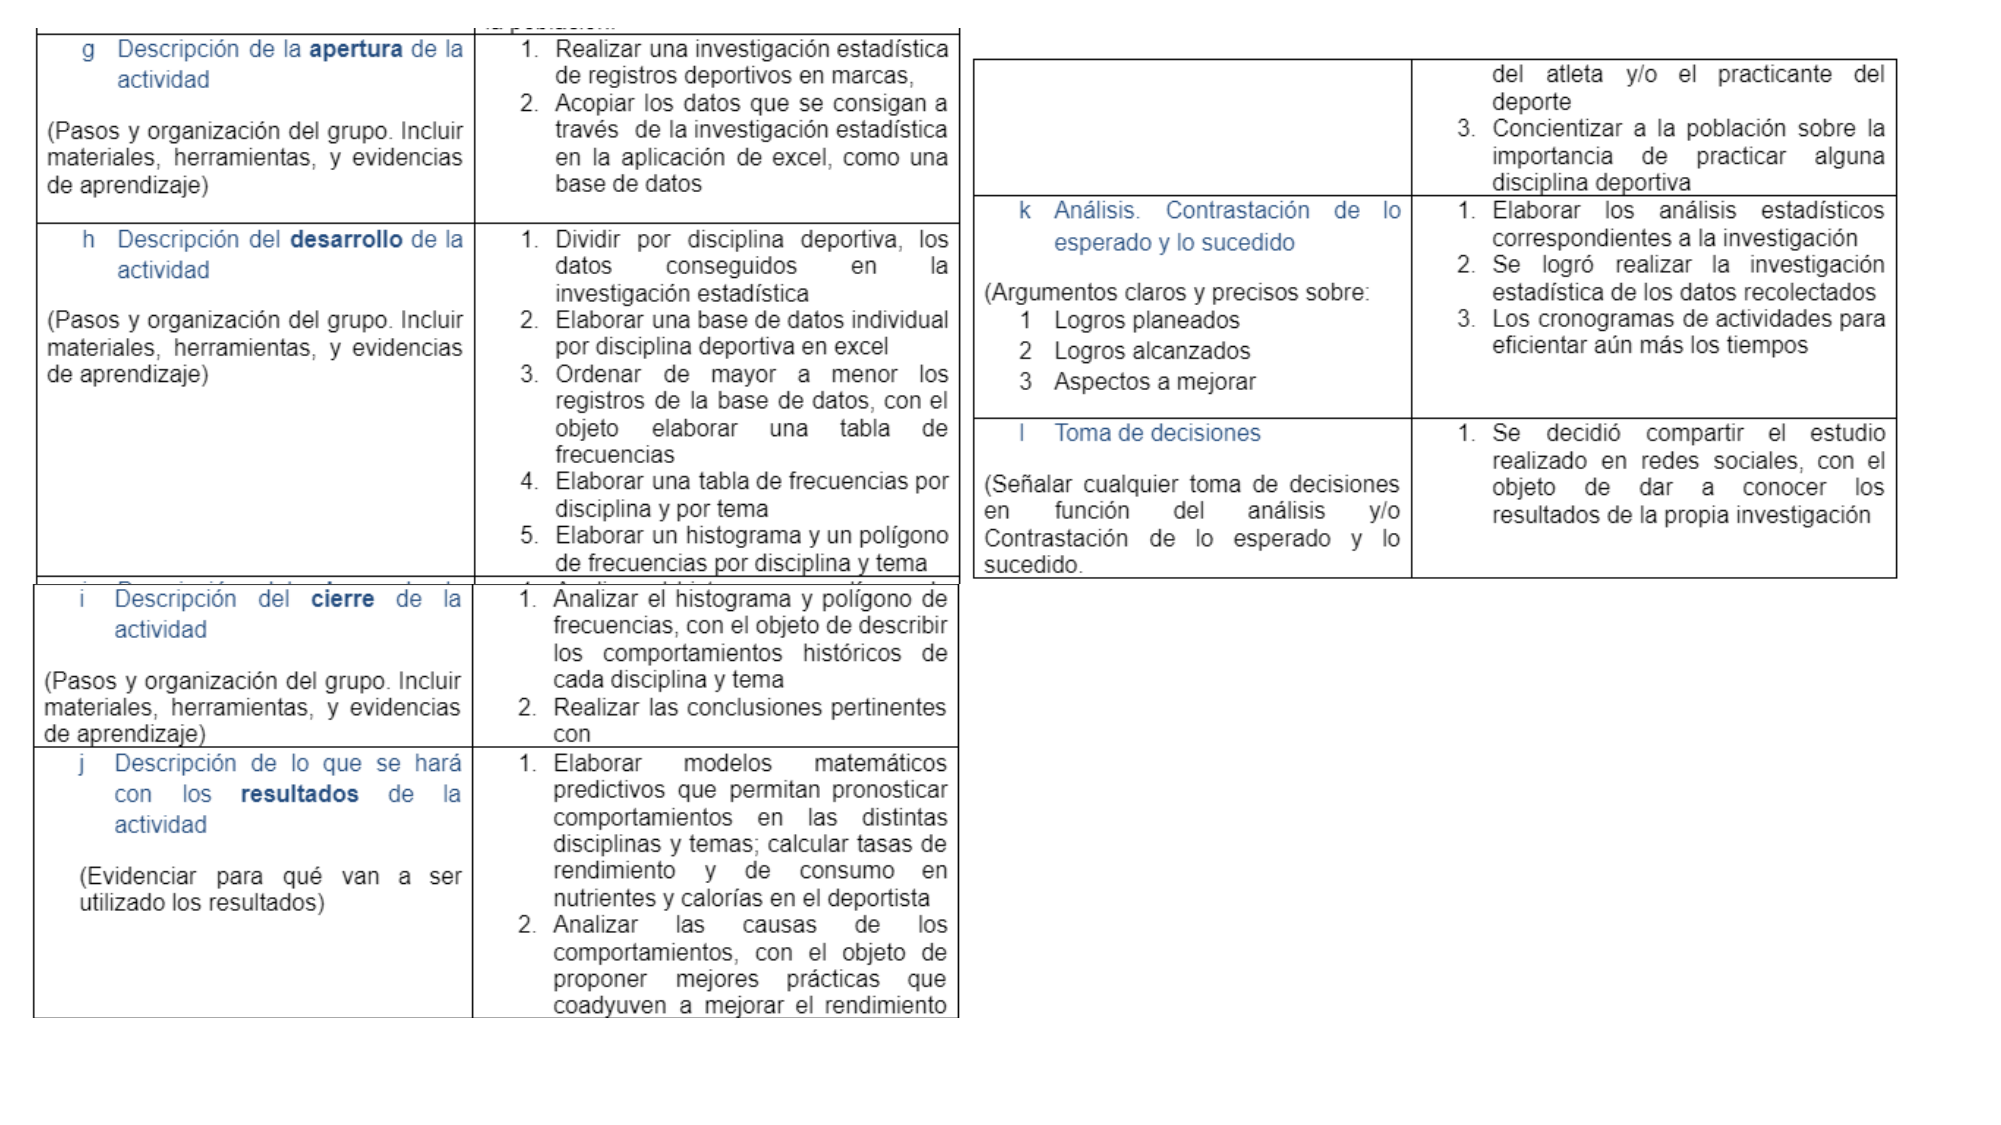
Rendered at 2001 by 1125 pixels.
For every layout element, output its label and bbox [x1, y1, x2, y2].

picture [28, 27, 1907, 1018]
